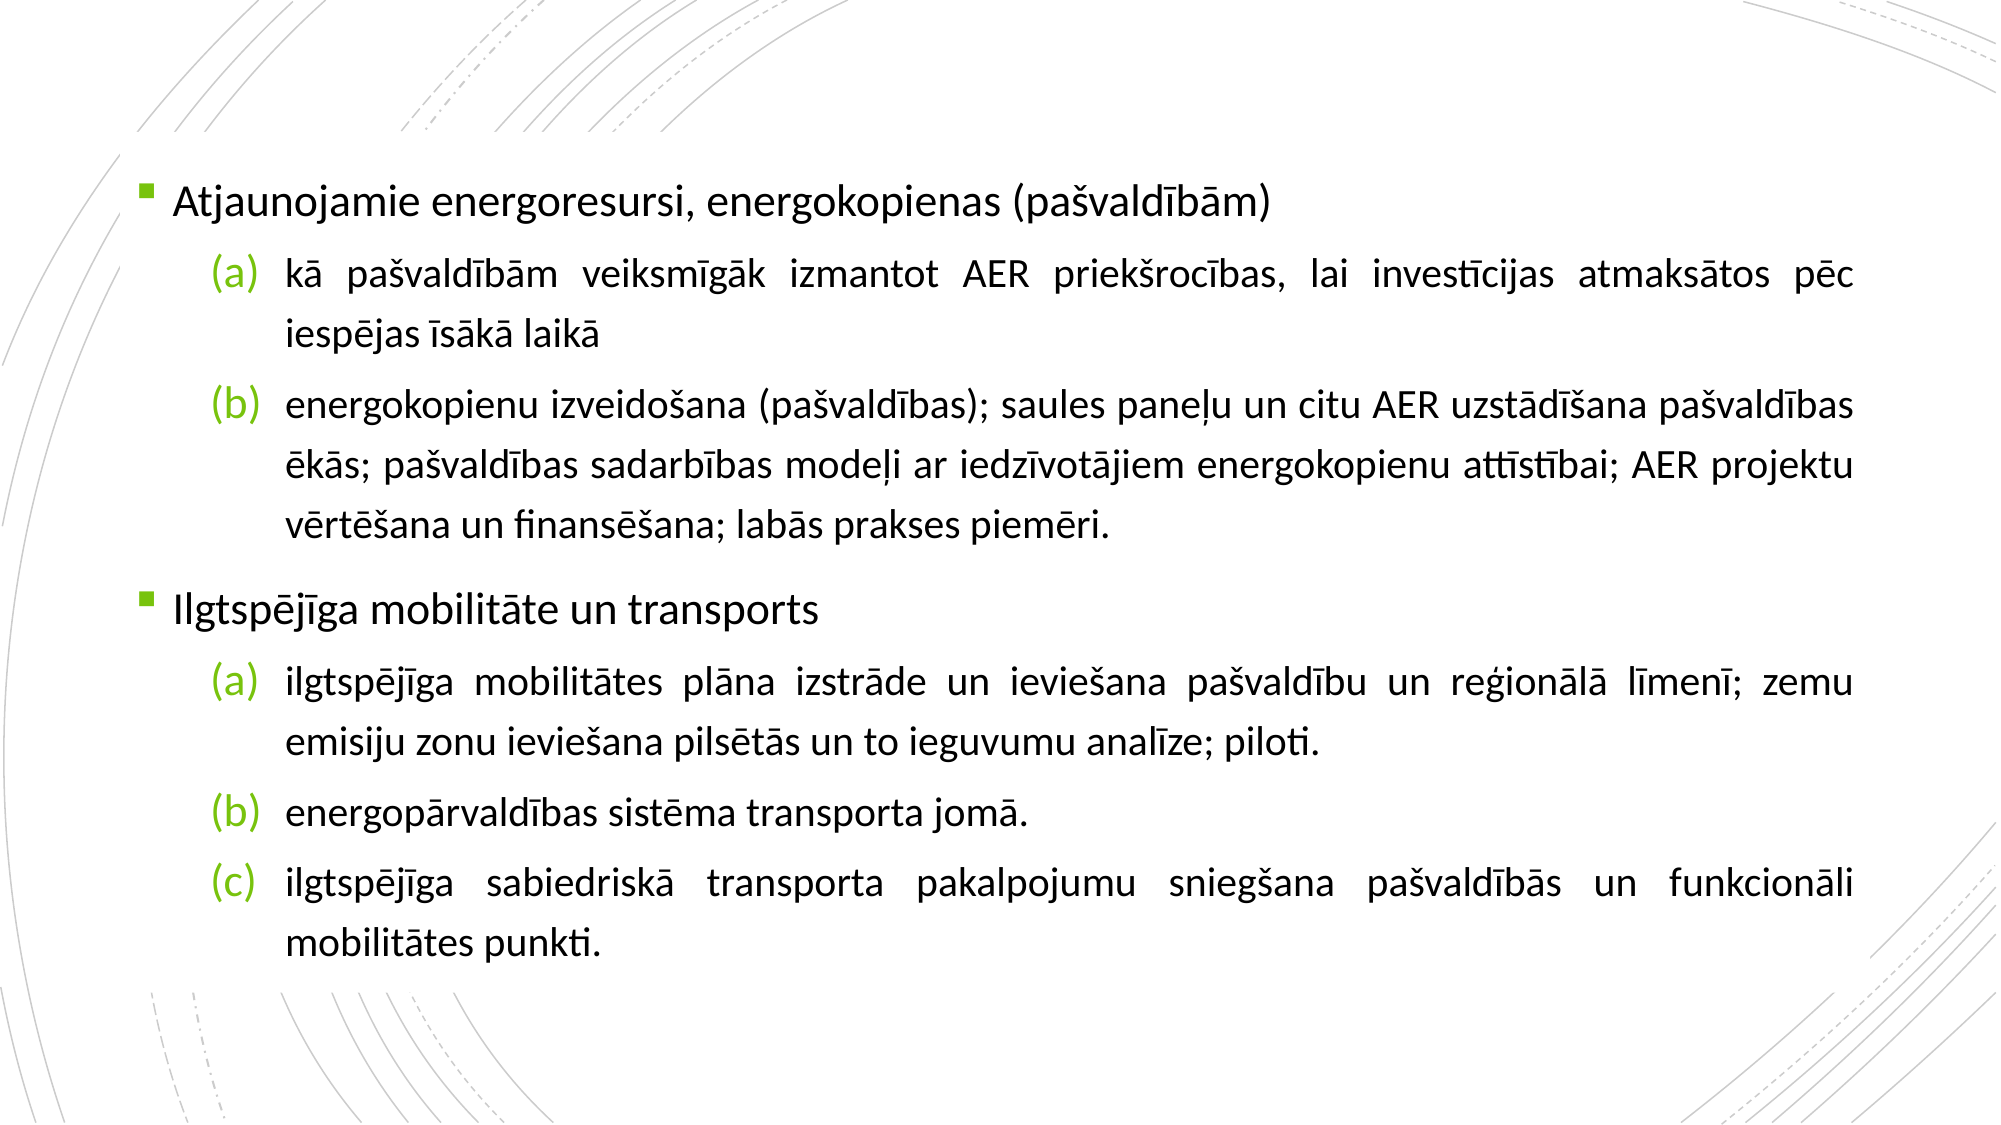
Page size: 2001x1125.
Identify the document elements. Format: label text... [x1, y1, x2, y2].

list Atjaunojamie energoresursi, energokopienas (pašvaldībām) kā pašvaldībām veiksmīgāk izmantot AER priekšrocības, lai investīcijas atmaksātos pēc iespējas īsākā laikā energokopienu izveidošana (pašvaldības); saules paneļu un citu AER uzstādīšana pašvaldības ēkās; pašvaldības sadarbības modeļi ar iedzīvotājiem energokopienu attīstībai; AER projektu vērtēšana un finansēšana; labās prakses piemēri. Ilgtspējīga mobilitāte un transports ilgtspējīga mobilitātes plāna izstrāde un ieviešana pašvaldību un reģionālā līmenī; zemu emisiju zonu ieviešana pilsētās un to ieguvumu analīze; piloti. energopārvaldības sistēma transporta jomā. ilgtspējīga sabiedriskā transporta pakalpojumu sniegšana pašvaldībās un funkcionāli mobilitātes punkti. [120, 131, 1871, 993]
